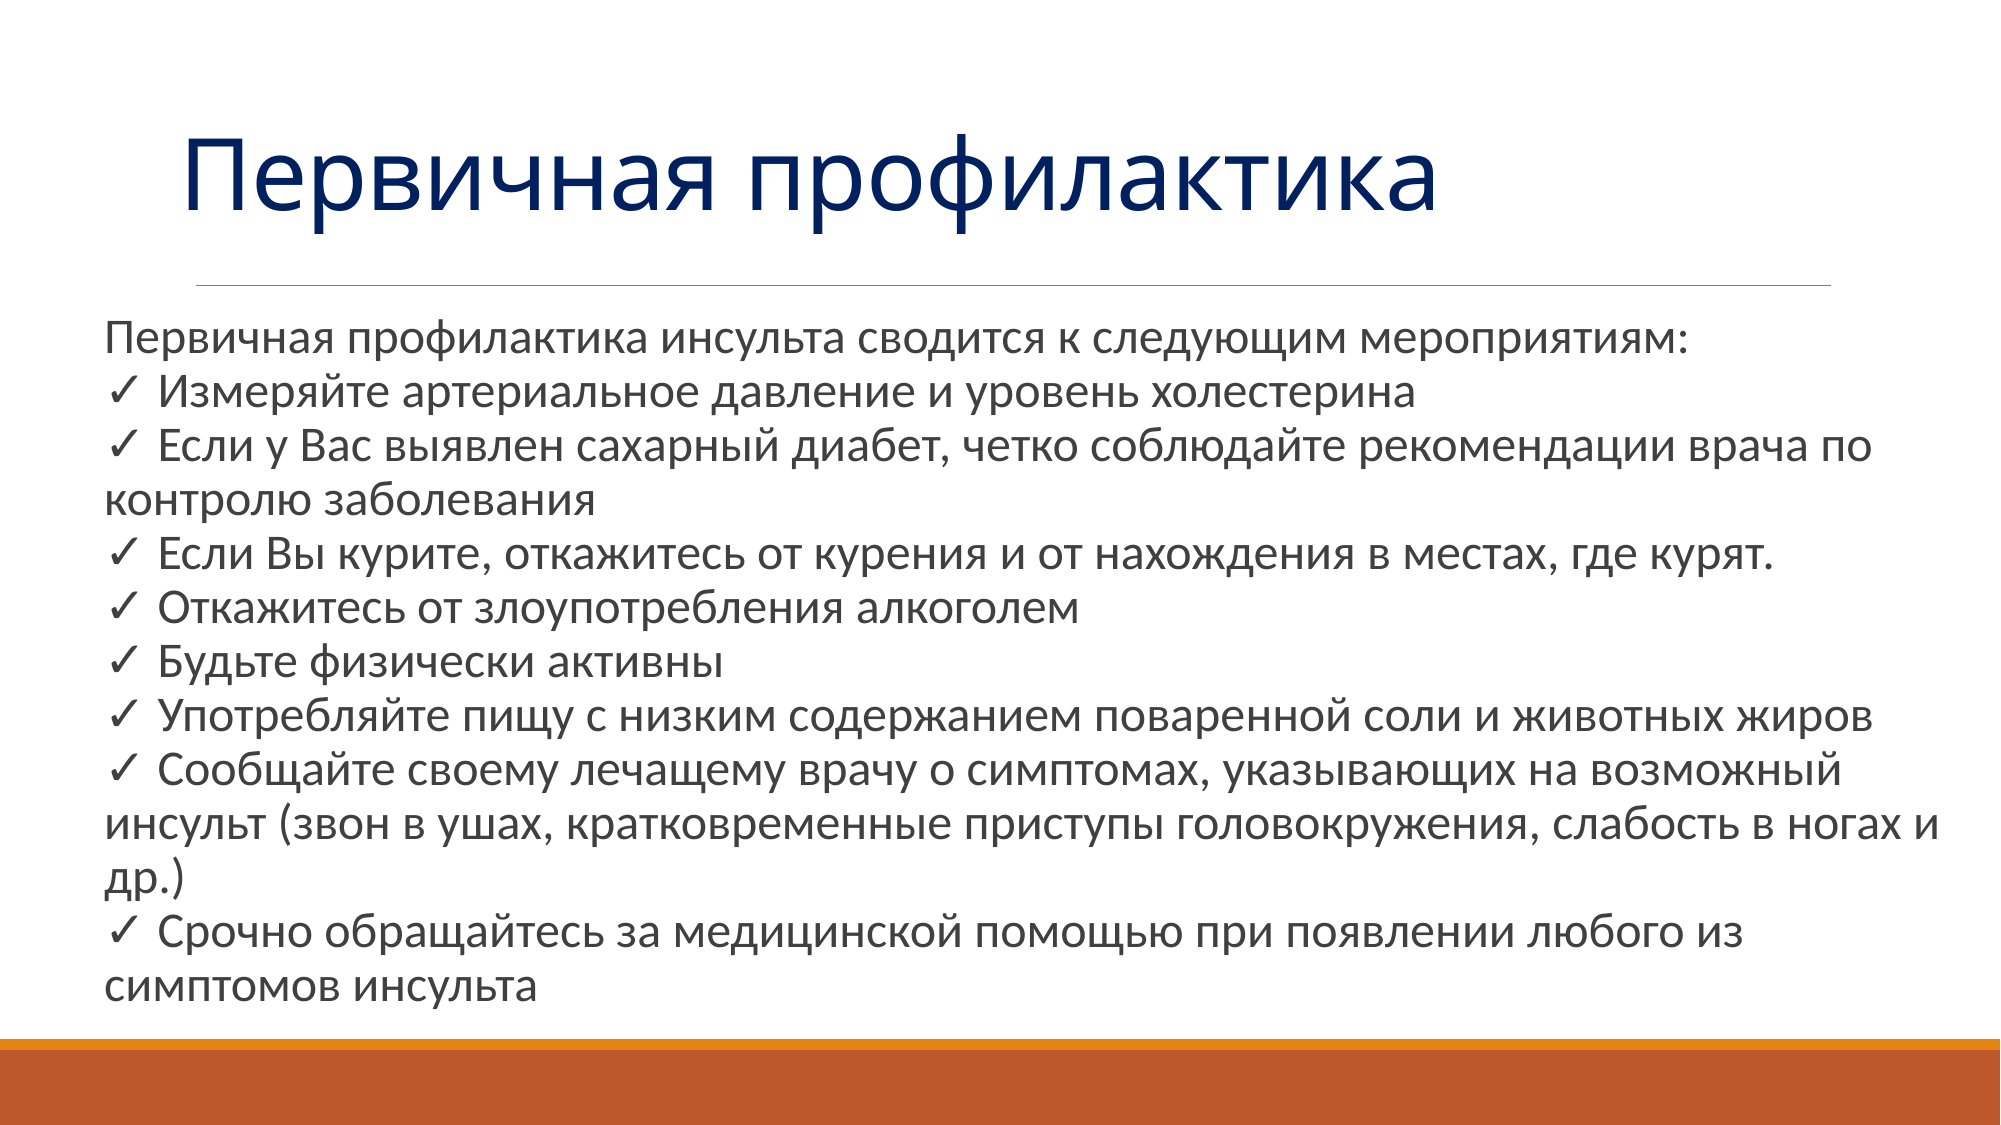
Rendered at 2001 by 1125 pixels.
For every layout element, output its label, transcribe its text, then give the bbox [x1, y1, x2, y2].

title Первичная профилактика [164, 0, 1815, 238]
list Первичная профилактика инсульта сводится к следующим мероприятиям: ✓ Измеряйте артериальное давление и уровень холестерина ✓ Если у Вас выявлен сахарный диабет, четко соблюдайте рекомендации врача по контролю заболевания ✓ Если Вы курите, откажитесь от курения и от нахождения в местах, где курят. ✓ Откажитесь от злоупотребления алкоголем ✓ Будьте физически активны ✓ Употребляйте пищу с низким содержанием поваренной соли и животных жиров ✓ Сообщайте своему лечащему врачу о симптомах, указывающих на возможный инсульт (звон в ушах, кратковременные приступы головокружения, слабость в ногах и др.) ✓ Срочно обращайтесь за медицинской помощью при появлении любого из симптомов инсульта [89, 302, 1971, 963]
